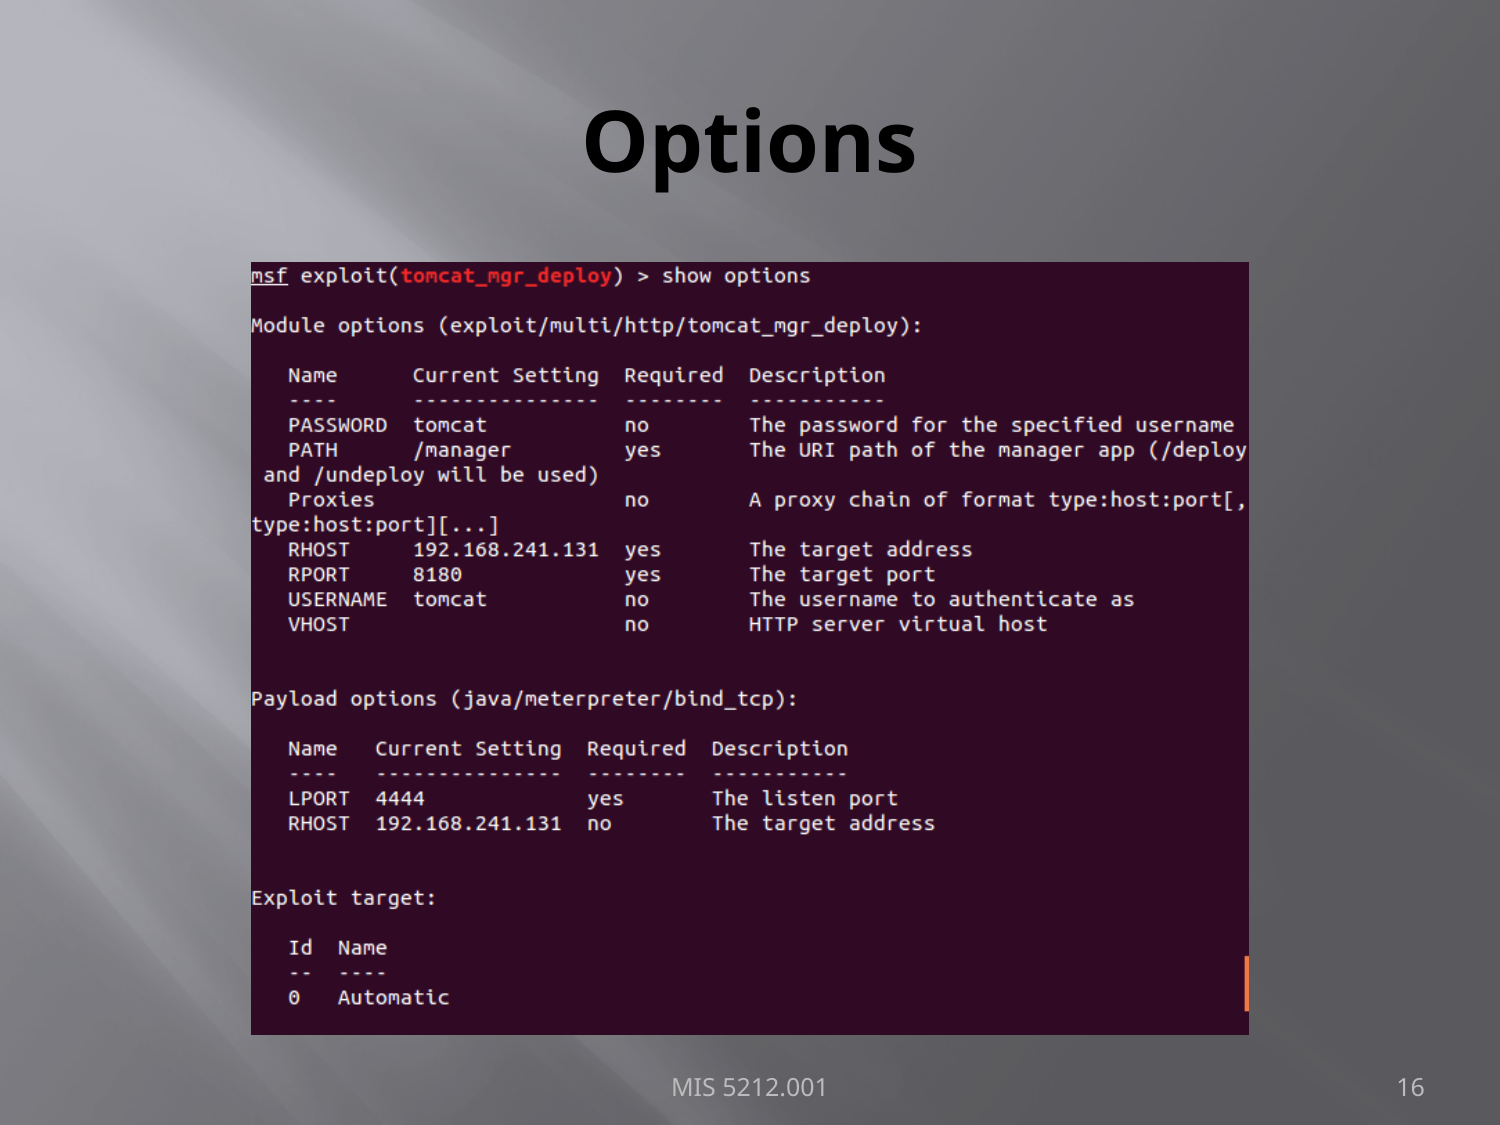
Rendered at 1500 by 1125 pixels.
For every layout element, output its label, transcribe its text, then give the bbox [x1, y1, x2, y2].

footer MIS 5212.001 [512, 1078, 988, 1113]
title Options [75, 45, 1425, 233]
slide_number 16 [1299, 1052, 1425, 1113]
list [251, 262, 1249, 1036]
